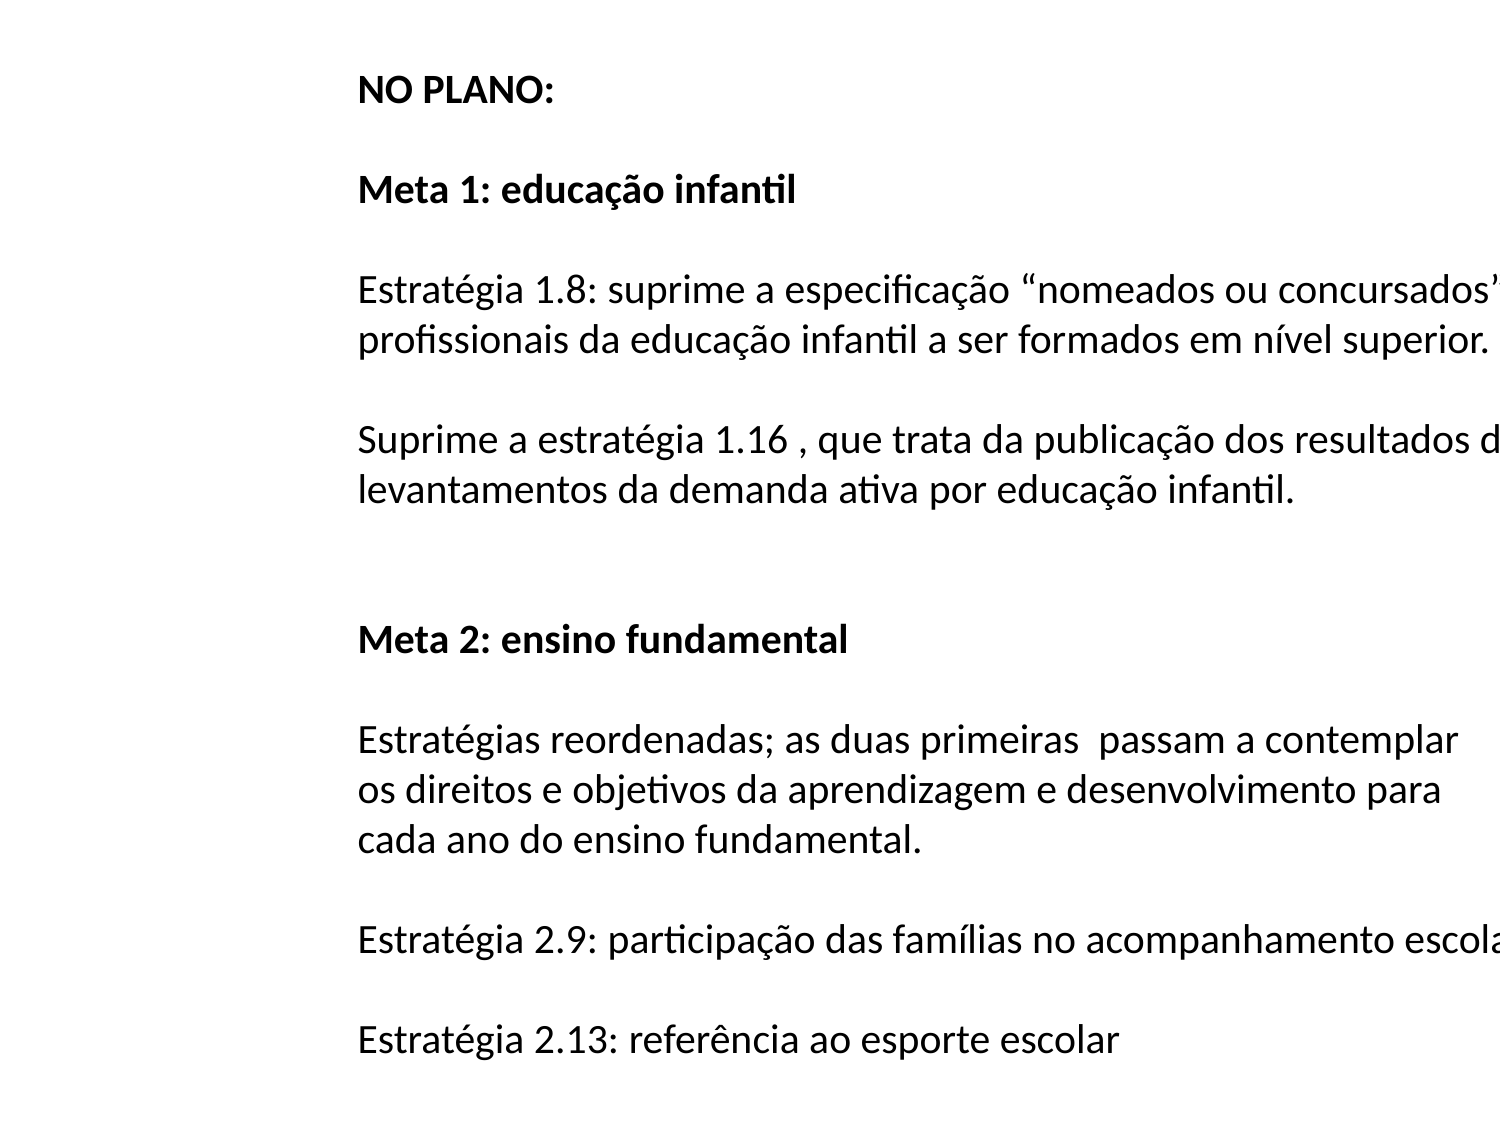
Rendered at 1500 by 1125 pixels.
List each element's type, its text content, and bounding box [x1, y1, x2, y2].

text_box NO PLANO: Meta 1: educação infantil Estratégia 1.8: suprime a especificação “nomeados ou concursados” para profissionais da educação infantil a ser formados em nível superior. Suprime a estratégia 1.16 , que trata da publicação dos resultados dos levantamentos da demanda ativa por educação infantil. Meta 2: ensino fundamental Estratégias reordenadas; as duas primeiras passam a contemplar os direitos e objetivos da aprendizagem e desenvolvimento para cada ano do ensino fundamental. Estratégia 2.9: participação das famílias no acompanhamento escolar Estratégia 2.13: referência ao esporte escolar [342, 54, 1088, 1070]
